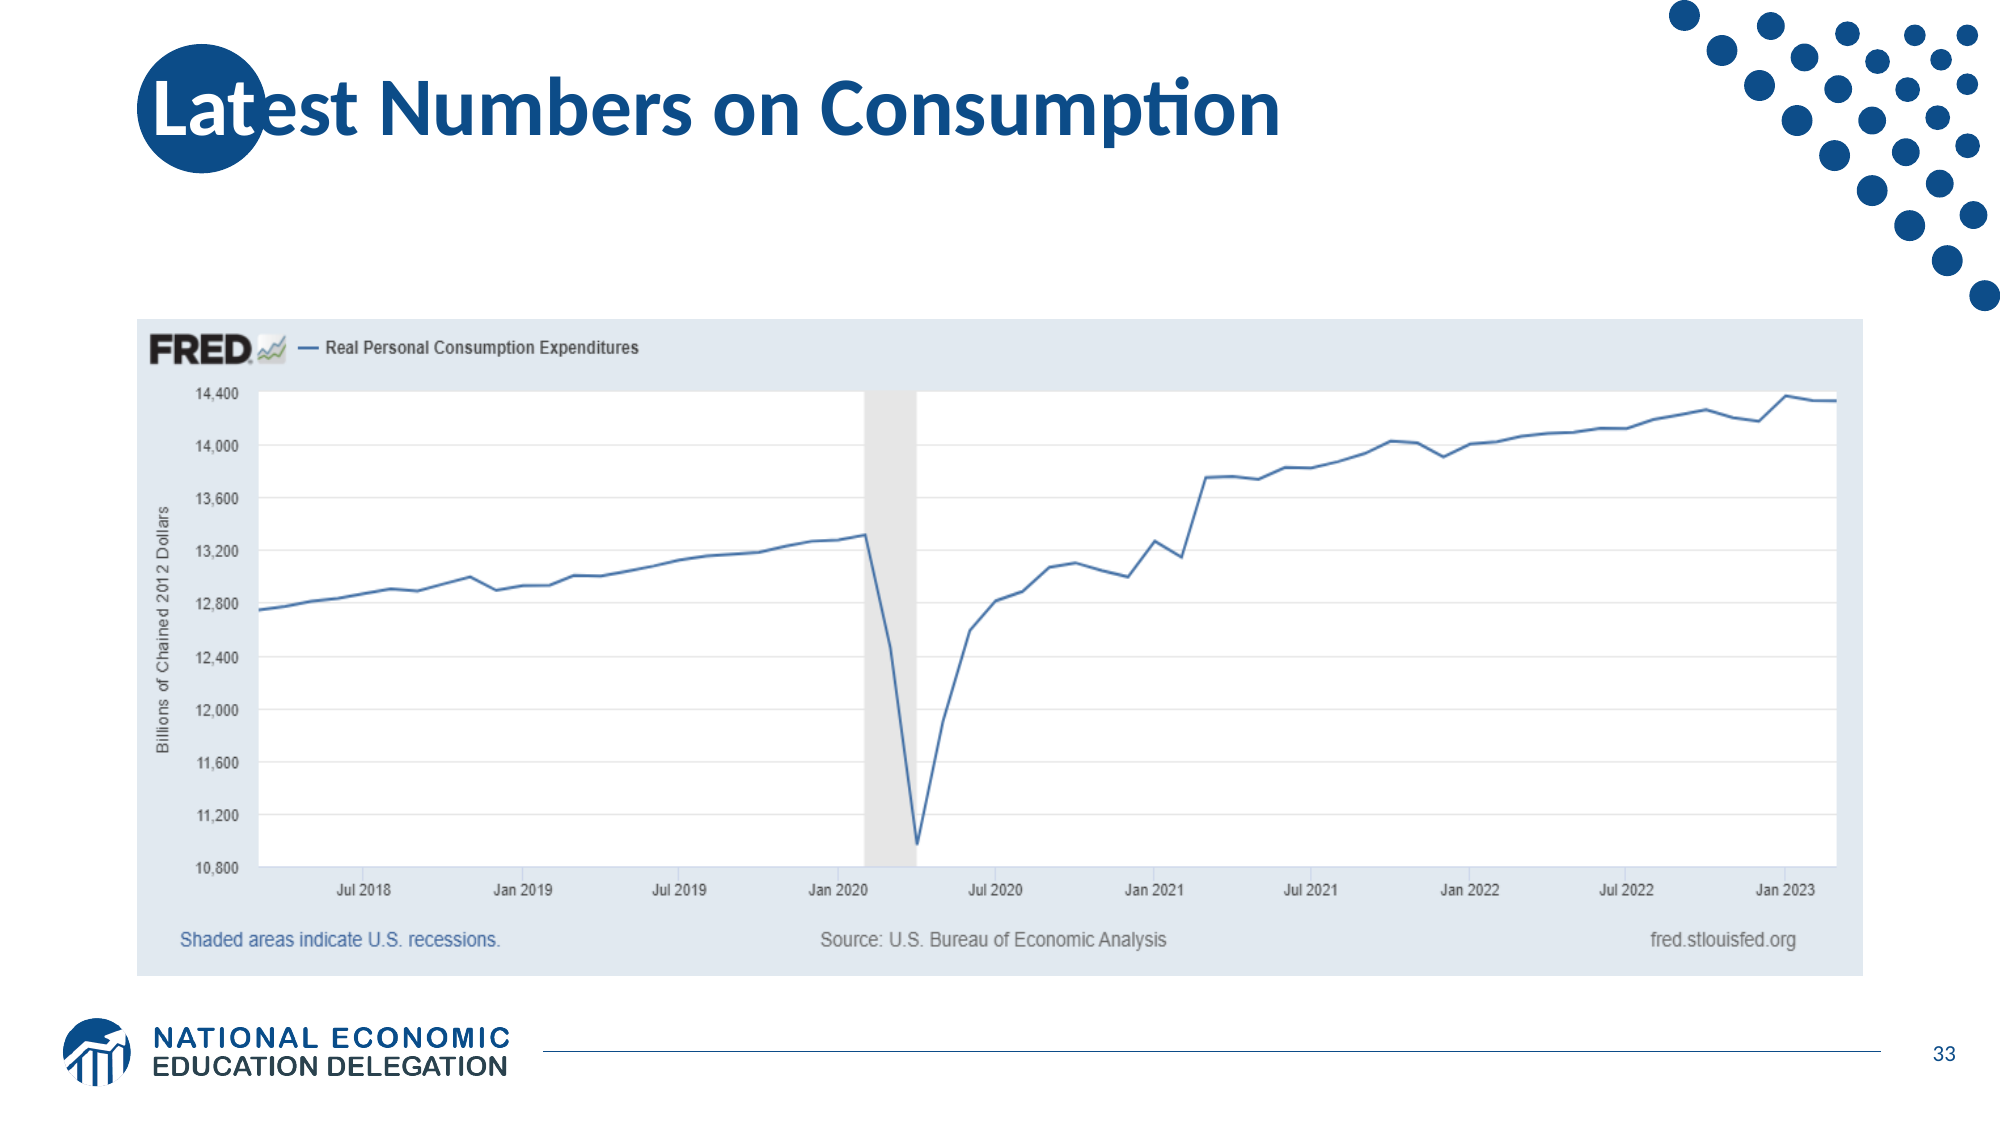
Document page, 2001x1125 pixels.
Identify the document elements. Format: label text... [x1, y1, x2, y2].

slide_number 33 [1521, 1022, 1972, 1082]
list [137, 319, 1863, 976]
picture [55, 1013, 520, 1091]
title Latest Numbers on Consumption [137, 0, 1863, 218]
